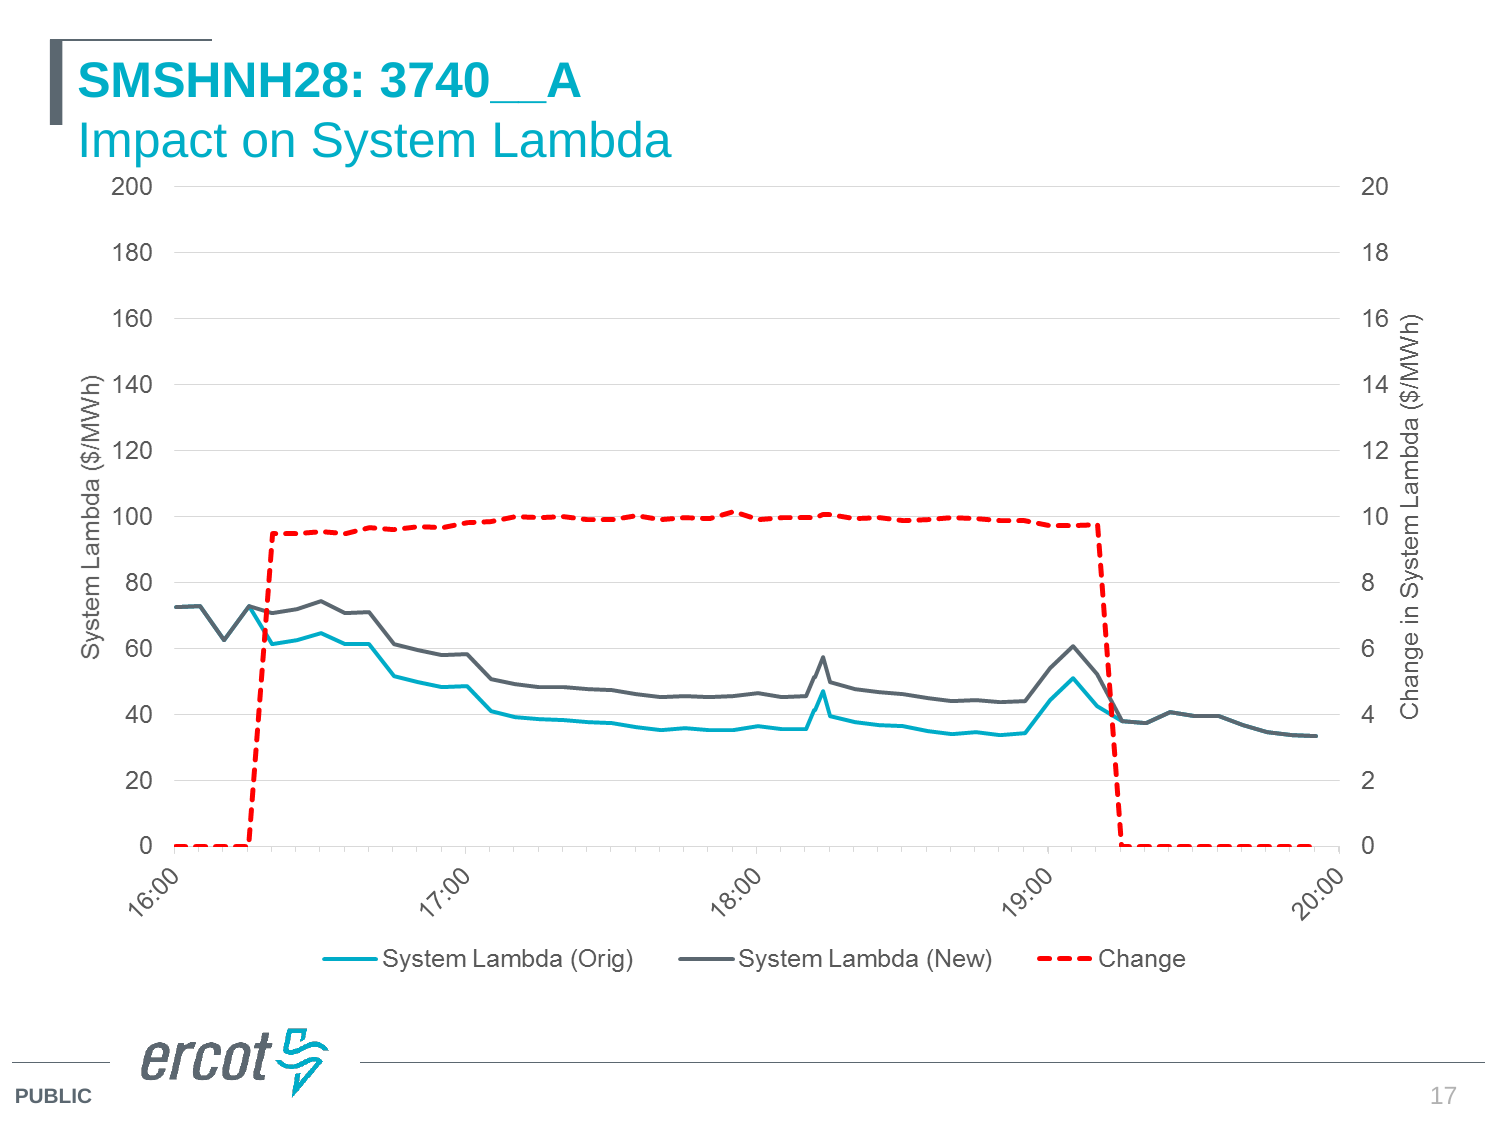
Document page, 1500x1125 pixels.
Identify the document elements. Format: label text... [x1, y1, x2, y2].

title SMSHNH28: 3740__A Impact on System Lambda [62, 39, 1450, 125]
slide_number 17 [1400, 1076, 1488, 1113]
picture [137, 1024, 332, 1100]
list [50, 162, 1450, 992]
